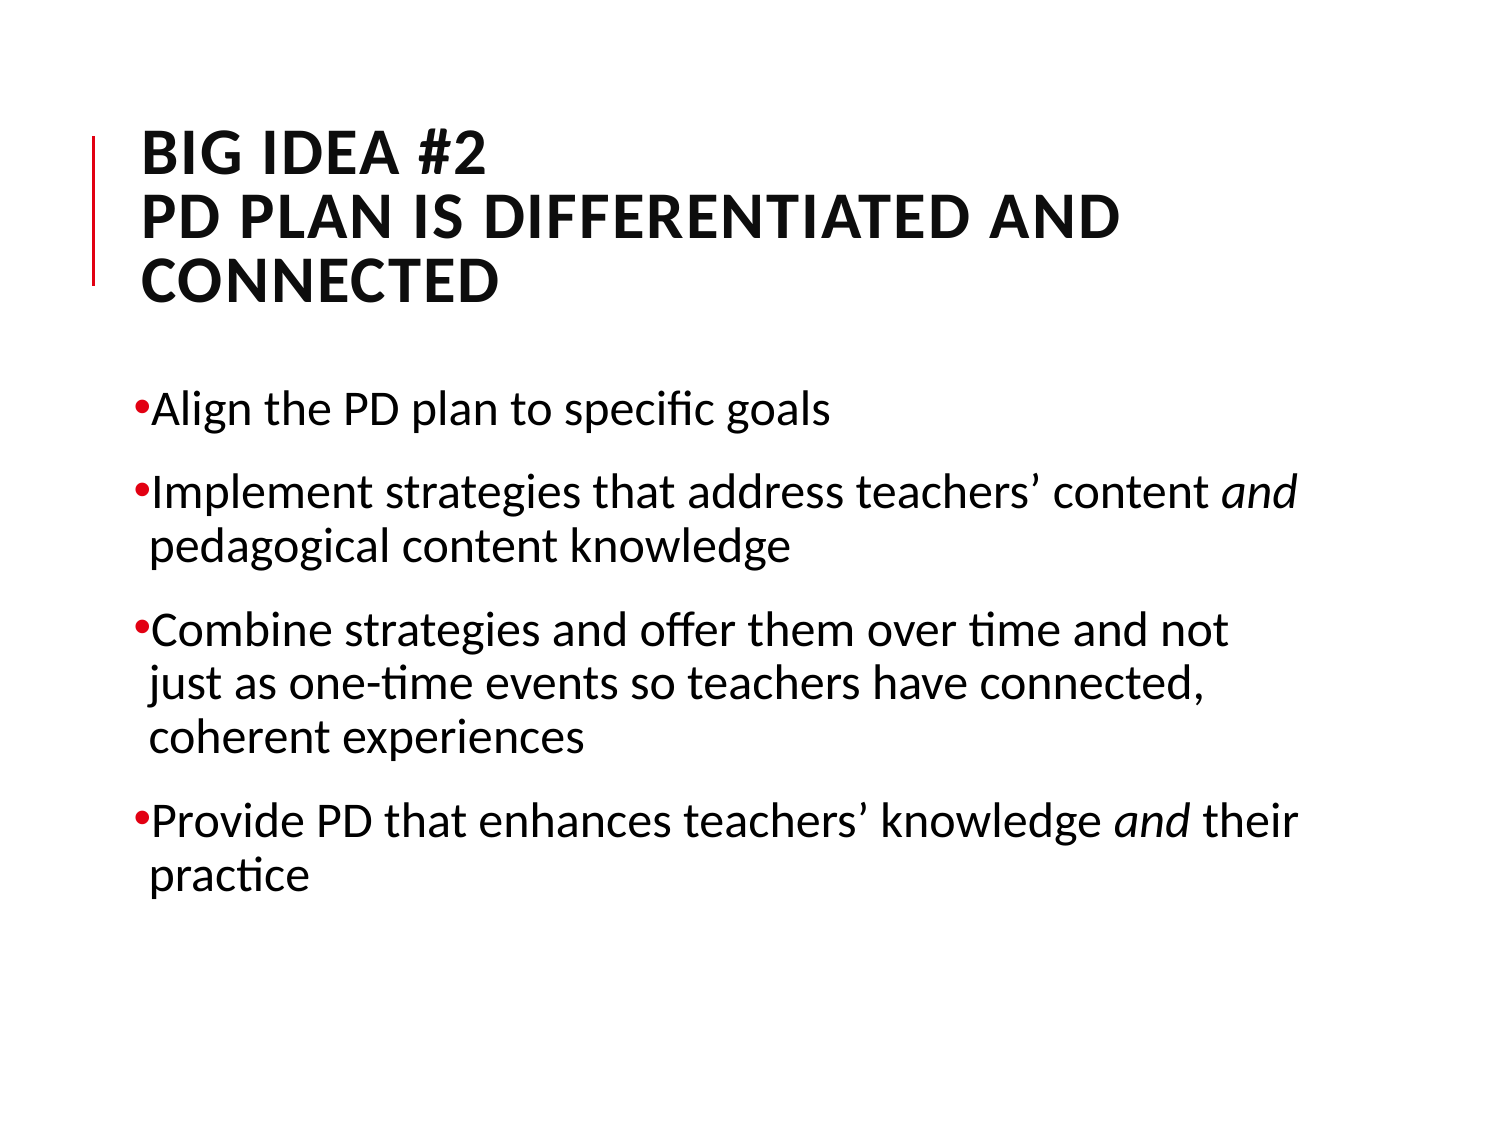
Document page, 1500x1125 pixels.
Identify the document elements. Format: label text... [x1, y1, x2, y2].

title Big Idea #2 PD Plan Is Differentiated and Connected [126, 96, 1438, 342]
list Align the PD plan to specific goals Implement strategies that address teachers’ content and pedagogical content knowledge Combine strategies and offer them over time and not just as one-time events so teachers have connected, coherent experiences Provide PD that enhances teachers’ knowledge and their practice [126, 375, 1322, 1035]
